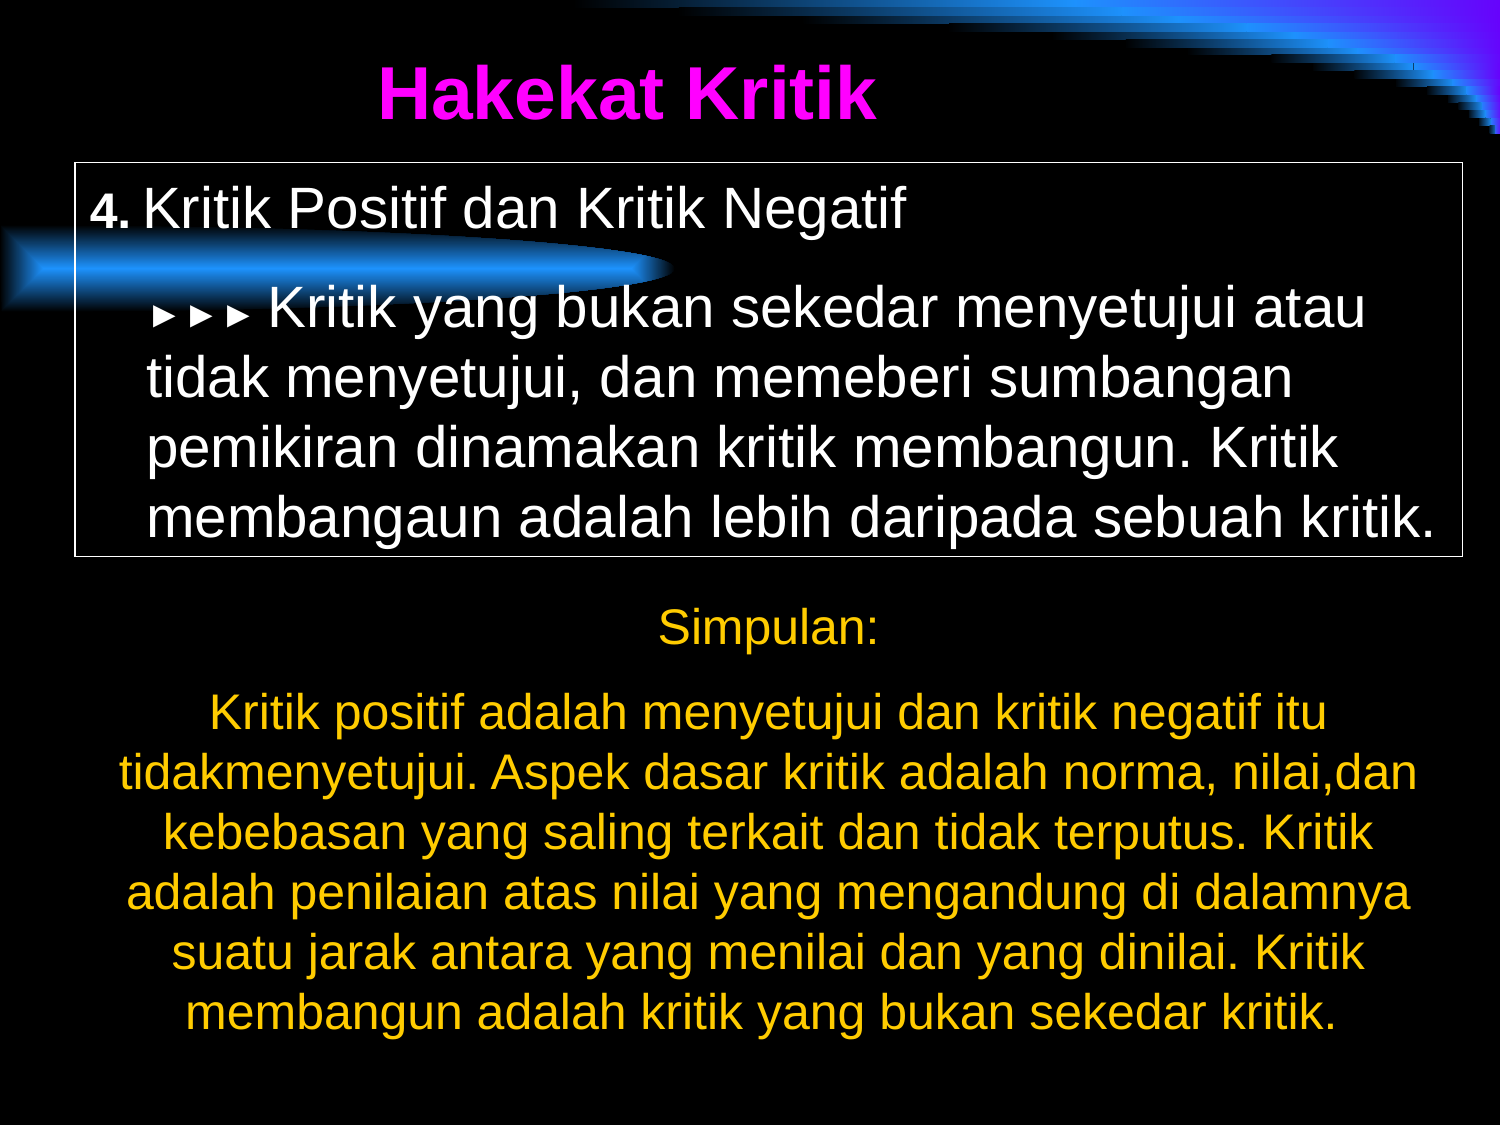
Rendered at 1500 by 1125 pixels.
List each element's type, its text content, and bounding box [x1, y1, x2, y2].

text_box Simpulan: Kritik positif adalah menyetujui dan kritik negatif itu tidakmenyetujui. Aspek dasar kritik adalah norma, nilai,dan kebebasan yang saling terkait dan tidak terputus. Kritik adalah penilaian atas nilai yang mengandung di dalamnya suatu jarak antara yang menilai dan yang dinilai. Kritik membangun adalah kritik yang bukan sekedar kritik. [75, 587, 1463, 1048]
text_box 4. Kritik Positif dan Kritik Negatif ►►► Kritik yang bukan sekedar menyetujui atau tidak menyetujui, dan memeberi sumbangan pemikiran dinamakan kritik membangun. Kritik membangaun adalah lebih daripada sebuah kritik. [75, 162, 1463, 557]
text_box Hakekat Kritik [362, 37, 963, 143]
